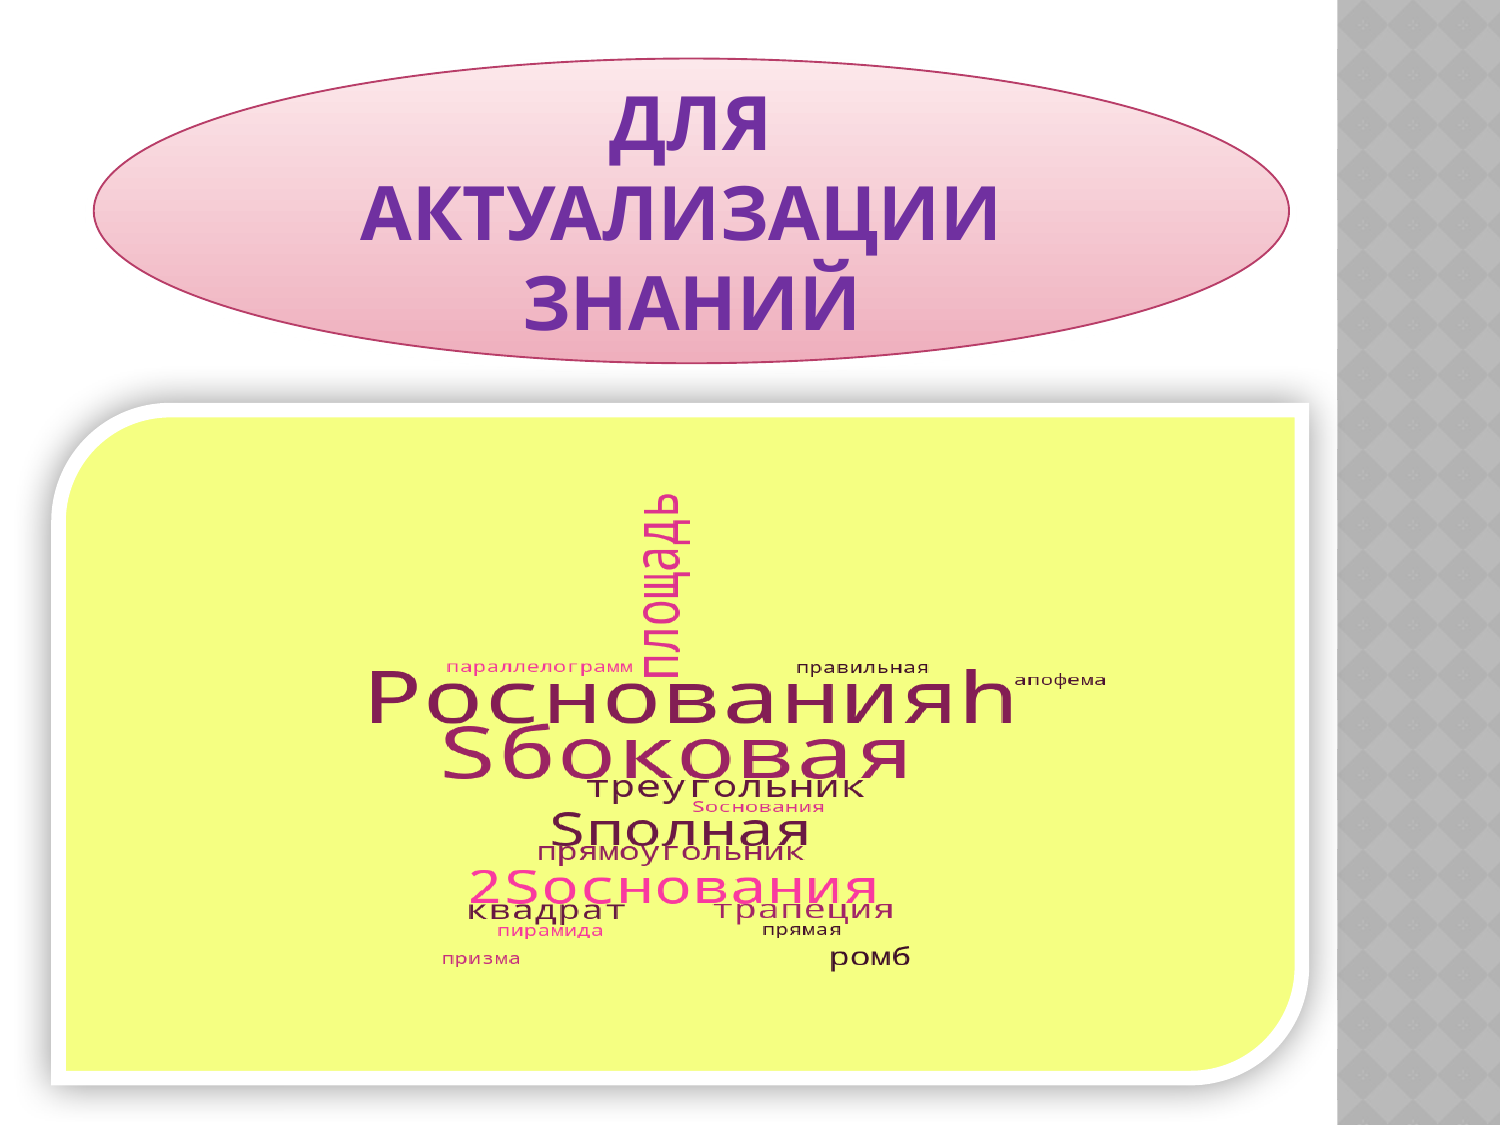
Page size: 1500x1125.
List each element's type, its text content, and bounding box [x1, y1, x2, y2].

picture [58, 409, 1303, 1079]
text_box ДЛЯ АКТУАЛИЗАЦИИ ЗНАНИЙ [92, 57, 1290, 365]
